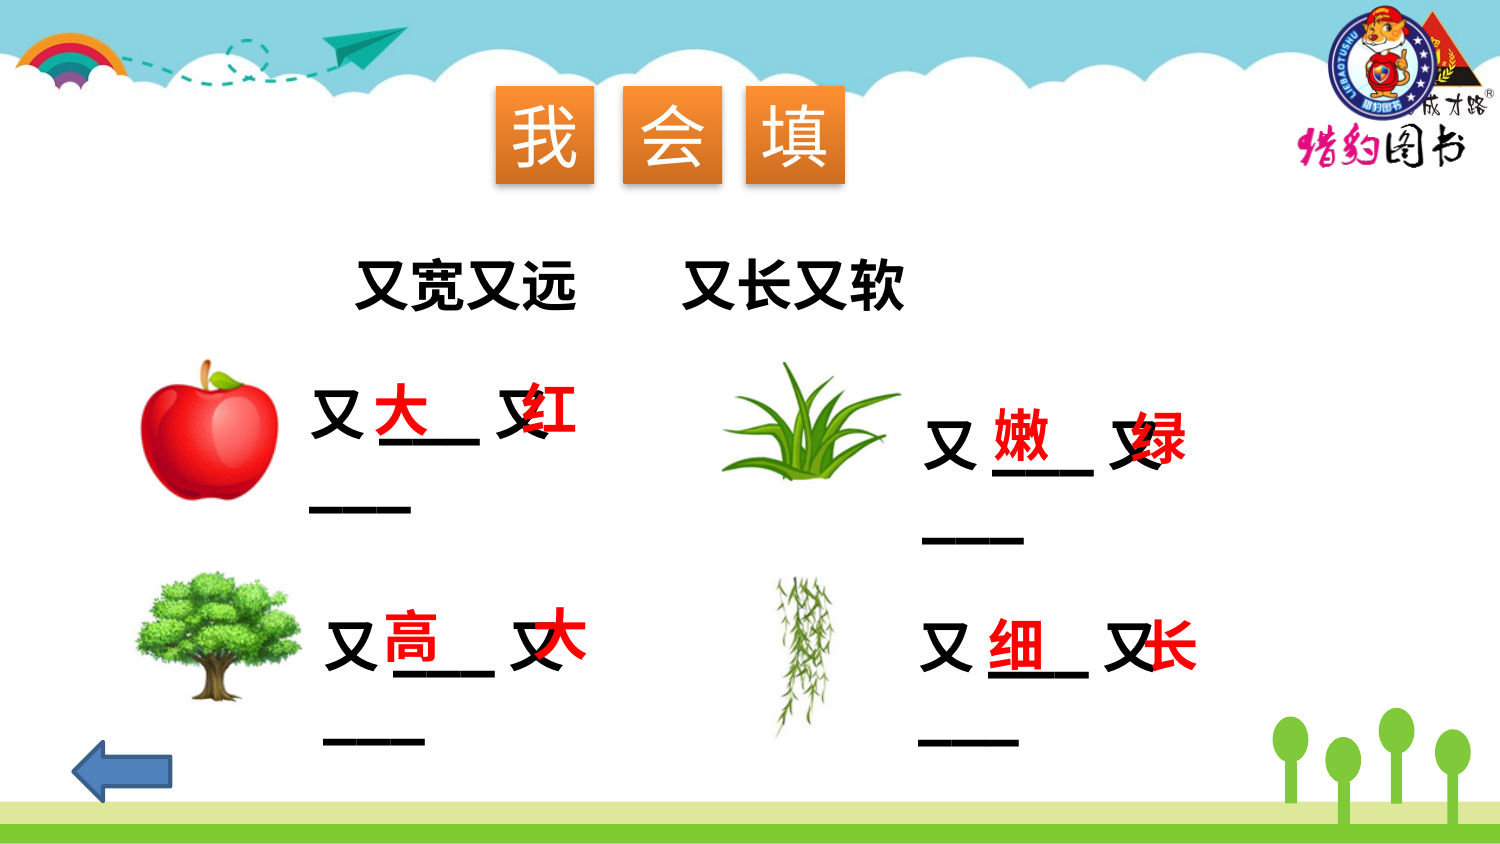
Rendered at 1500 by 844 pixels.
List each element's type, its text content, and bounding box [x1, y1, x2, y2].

text_box 又宽又远 又长又软 [338, 242, 1145, 325]
text_box 填 [746, 86, 845, 184]
text_box 我 [495, 86, 595, 184]
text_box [132, 355, 1260, 742]
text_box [0, 707, 1500, 844]
picture [0, 0, 1500, 707]
text_box 会 [623, 86, 723, 184]
